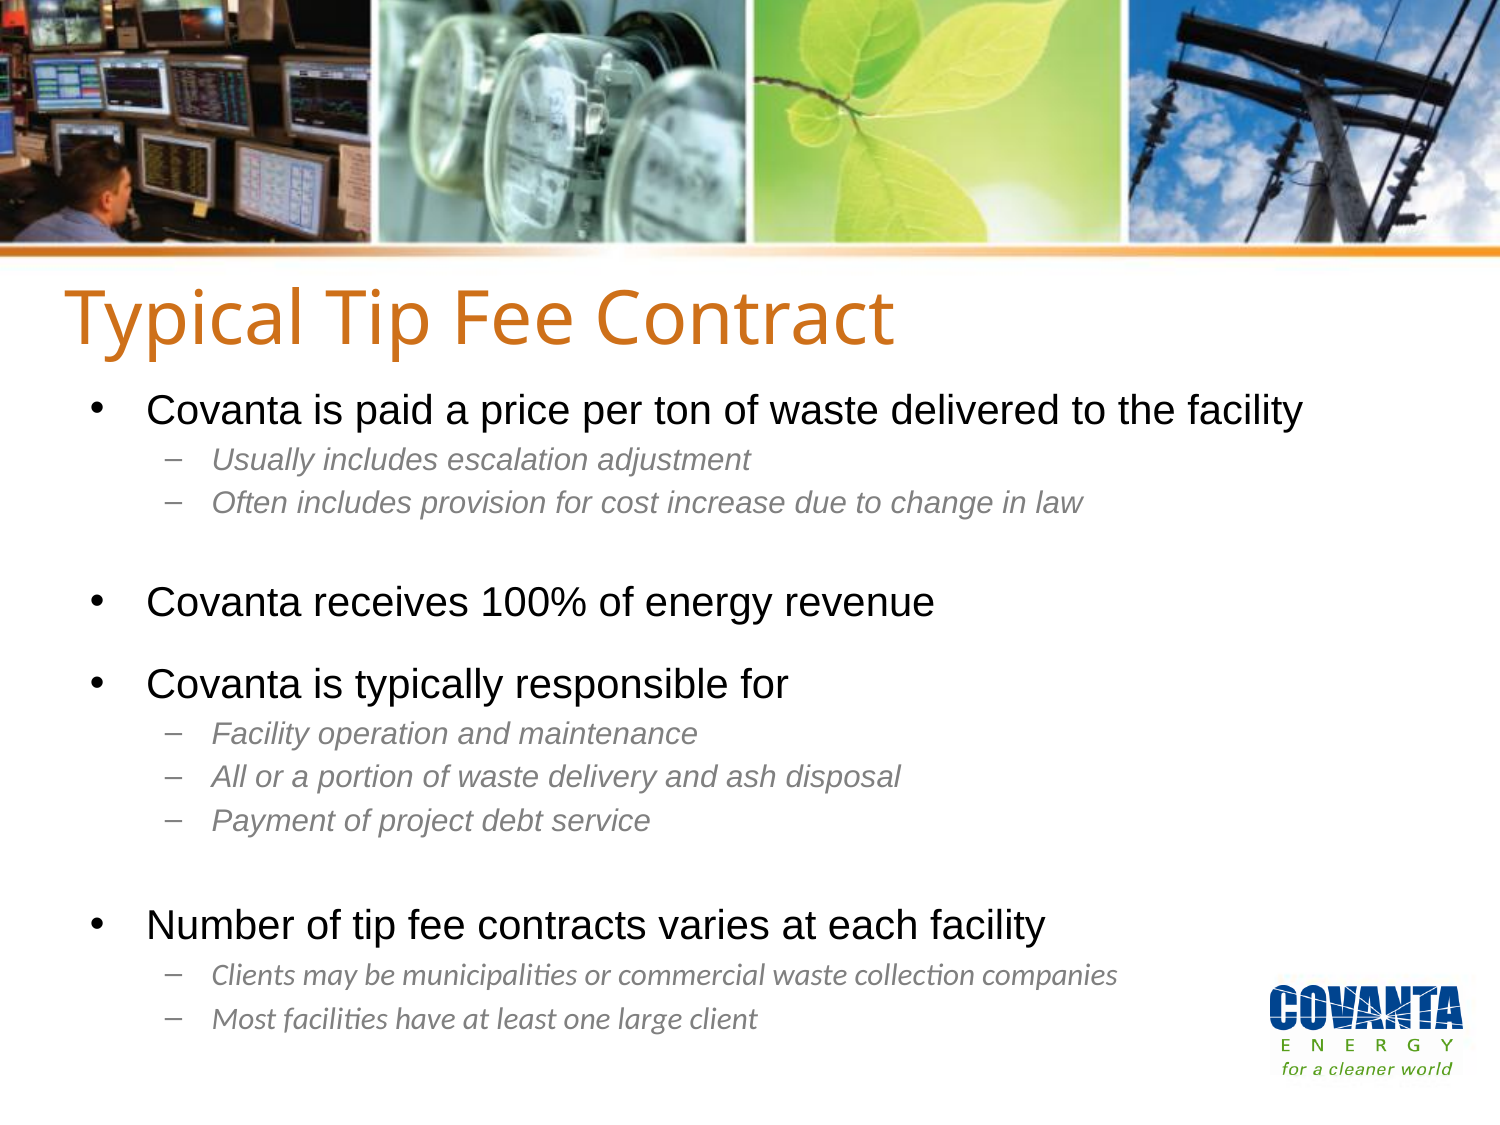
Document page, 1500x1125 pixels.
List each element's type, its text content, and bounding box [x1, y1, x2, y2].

picture [0, 0, 1500, 1125]
title Typical Tip Fee Contract [50, 262, 1400, 375]
list Covanta is paid a price per ton of waste delivered to the facility Usually includes escalation adjustment Often includes provision for cost increase due to change in law Covanta receives 100% of energy revenue Covanta is typically responsible for Facility operation and maintenance All or a portion of waste delivery and ash disposal Payment of project debt service Number of tip fee contracts varies at each facility Clients may be municipalities or commercial waste collection companies Most facilities have at least one large client [75, 375, 1425, 893]
